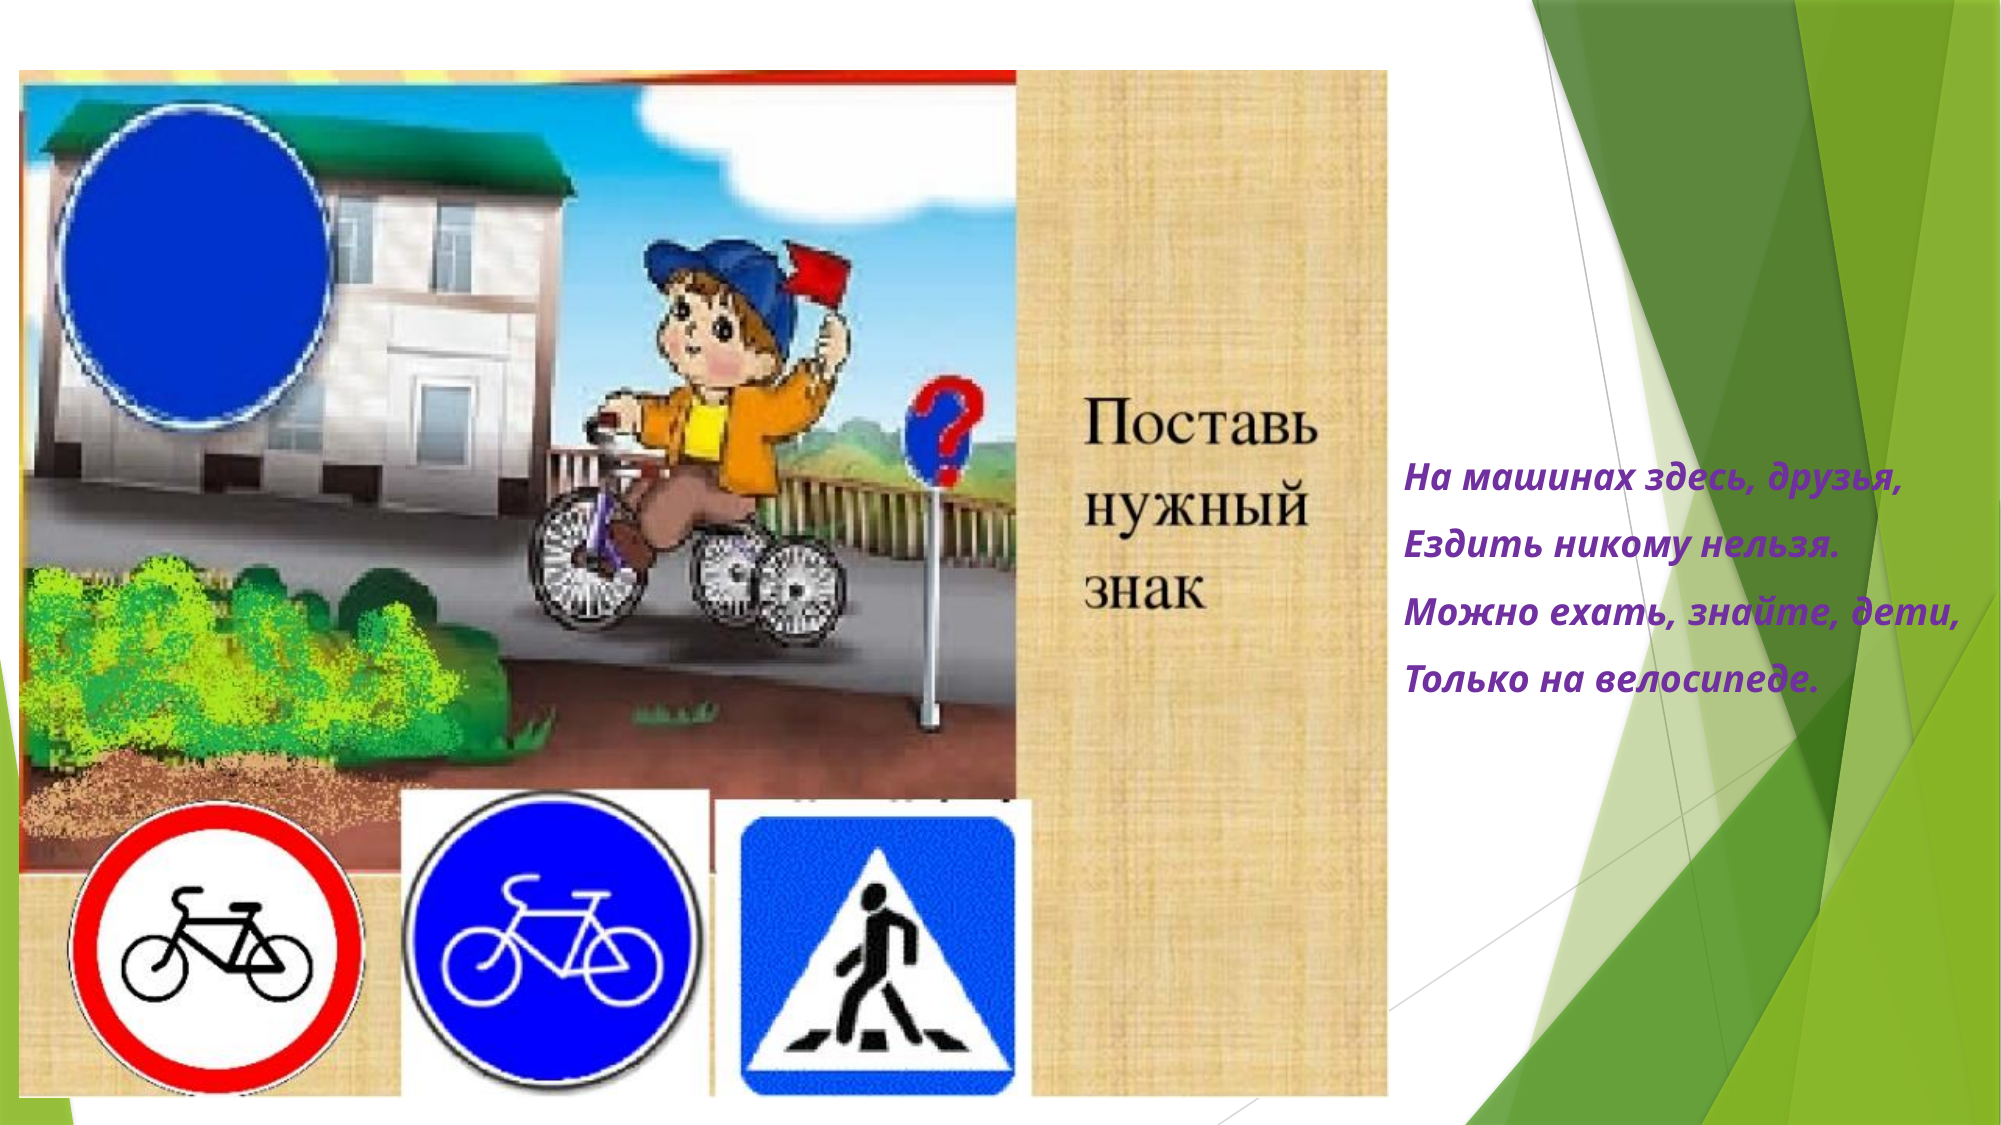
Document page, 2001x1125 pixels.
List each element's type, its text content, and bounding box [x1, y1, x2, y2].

picture [18, 70, 1390, 1099]
text_box На машинах здесь, друзья, Ездить никому нельзя. Можно ехать, знайте, дети, Только на велосипеде. [1393, 422, 2000, 775]
